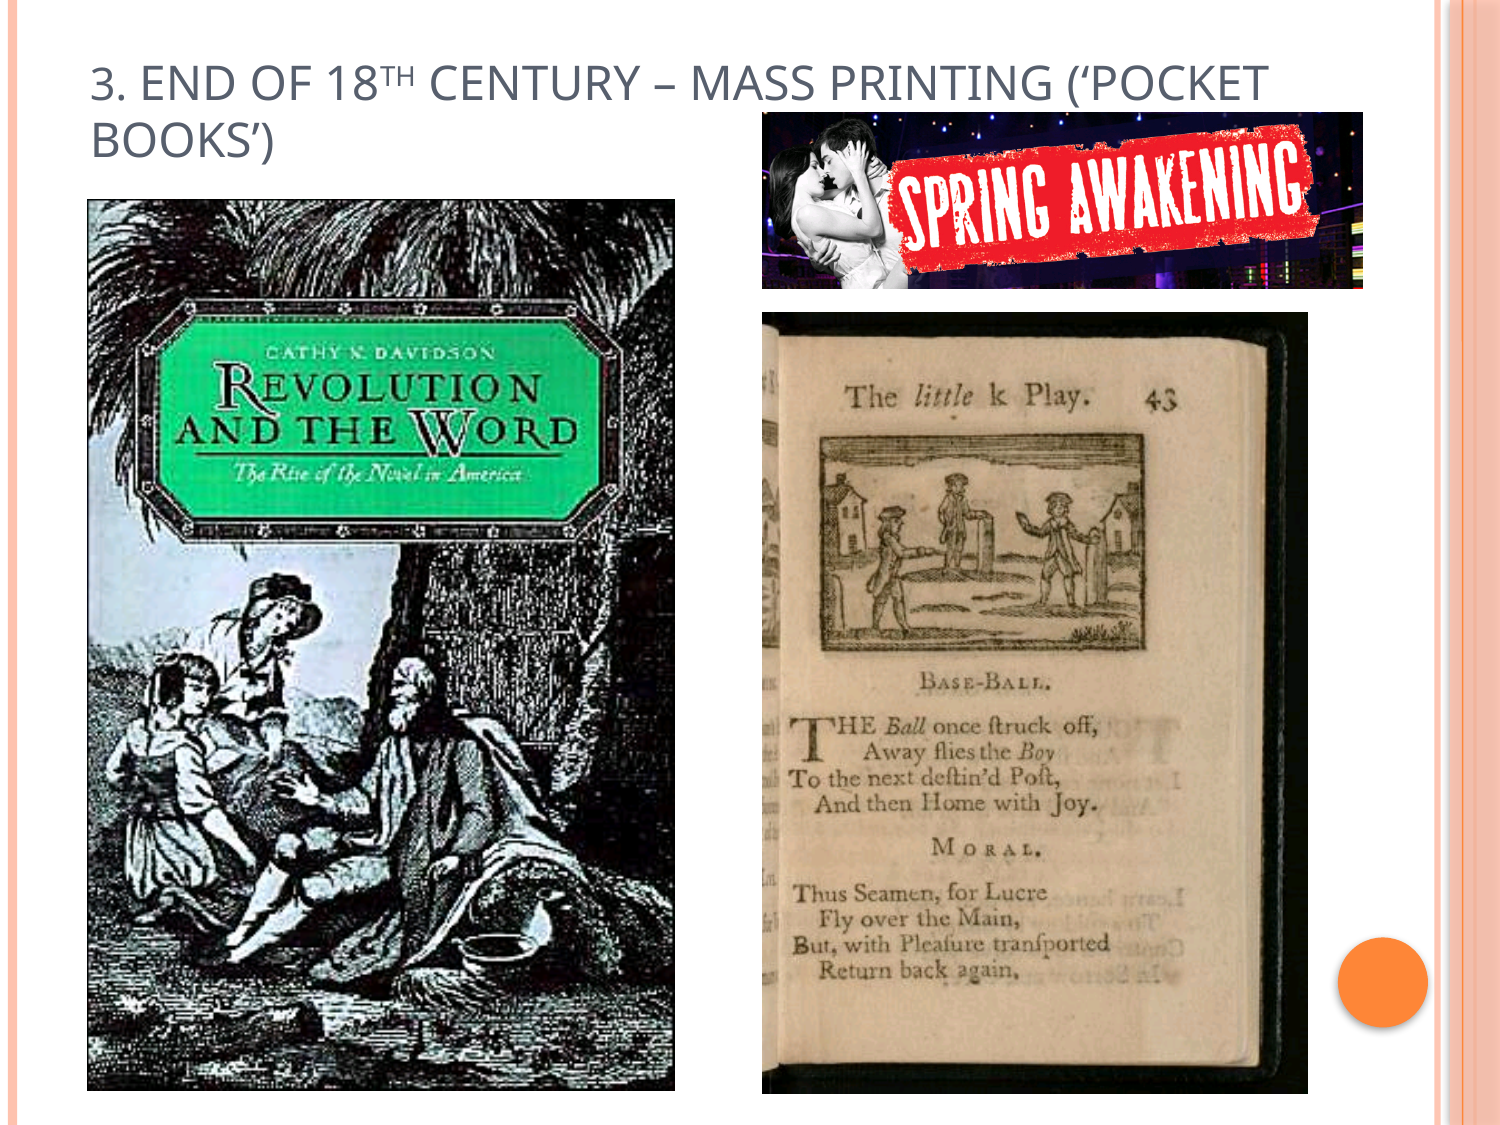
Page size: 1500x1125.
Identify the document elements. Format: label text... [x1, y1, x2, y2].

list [86, 199, 676, 1091]
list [761, 111, 1363, 289]
title 3. End of 18th century – mass printing (‘Pocket Books’) [75, 45, 1450, 175]
picture [761, 311, 1309, 1095]
